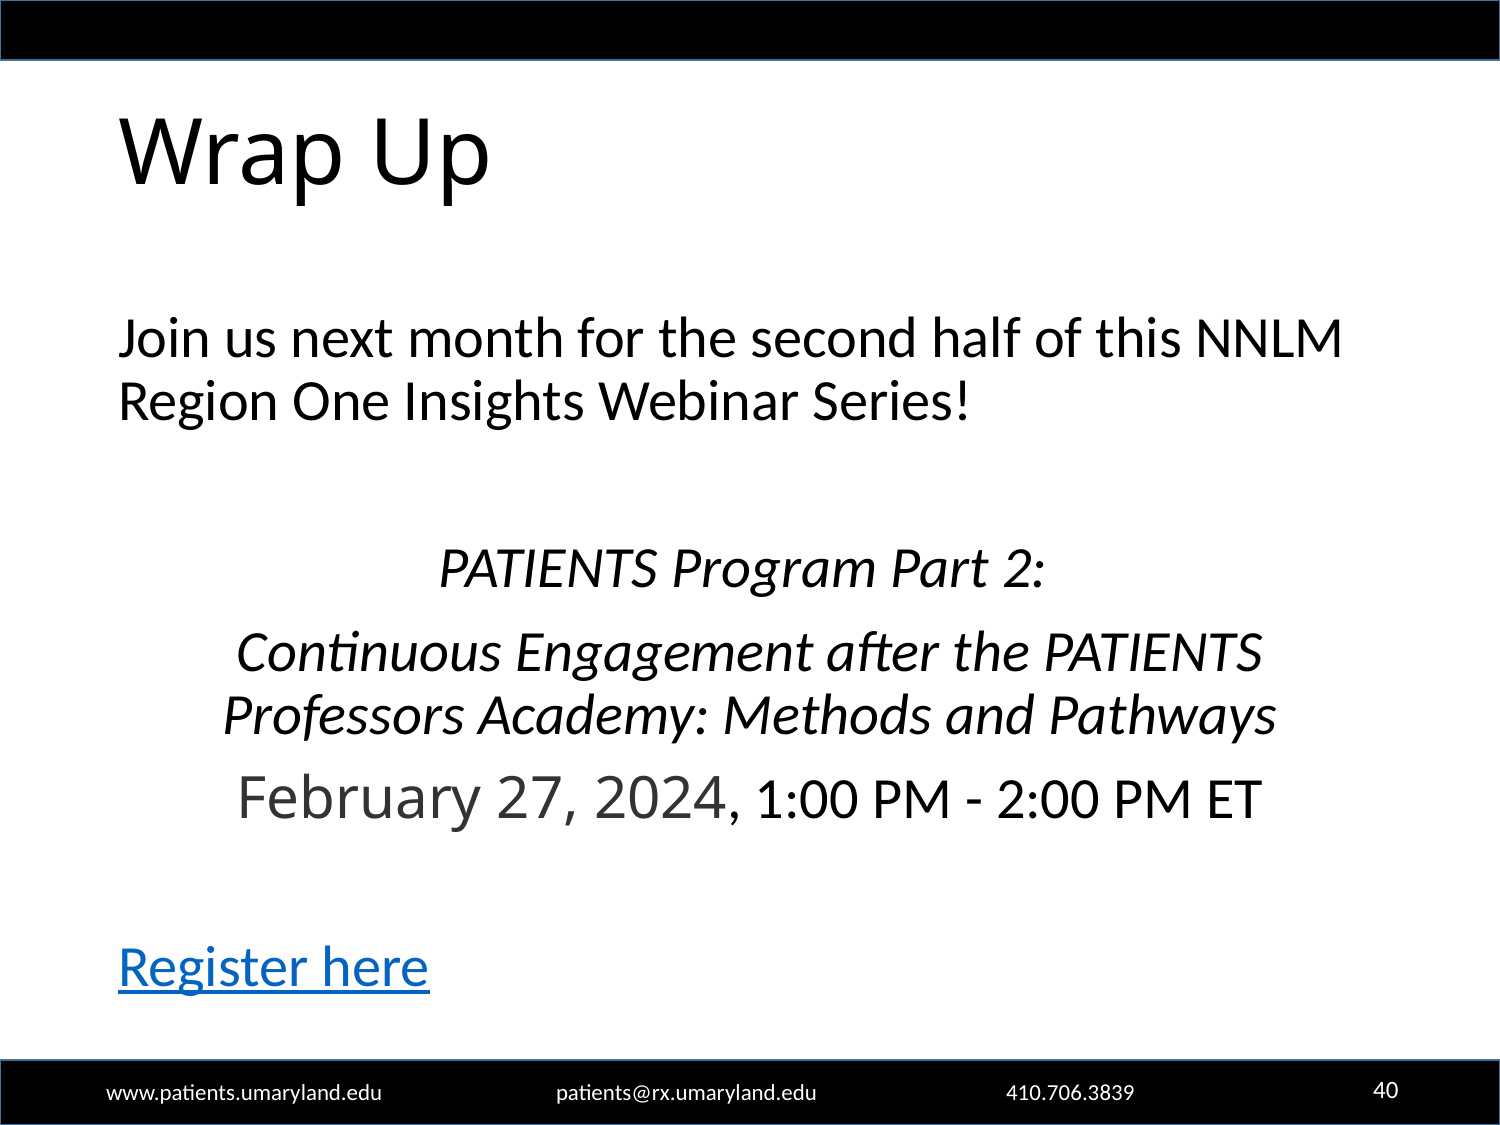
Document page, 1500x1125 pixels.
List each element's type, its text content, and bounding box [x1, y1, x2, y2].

title Wrap Up [103, 74, 1397, 235]
list Join us next month for the second half of this NNLM Region One Insights Webinar Series! PATIENTS Program Part 2: Continuous Engagement after the PATIENTS Professors Academy: Methods and Pathways February 27, 2024, 1:00 PM - 2:00 PM ET Register here [103, 299, 1397, 1014]
slide_number 40 [1197, 1059, 1414, 1119]
